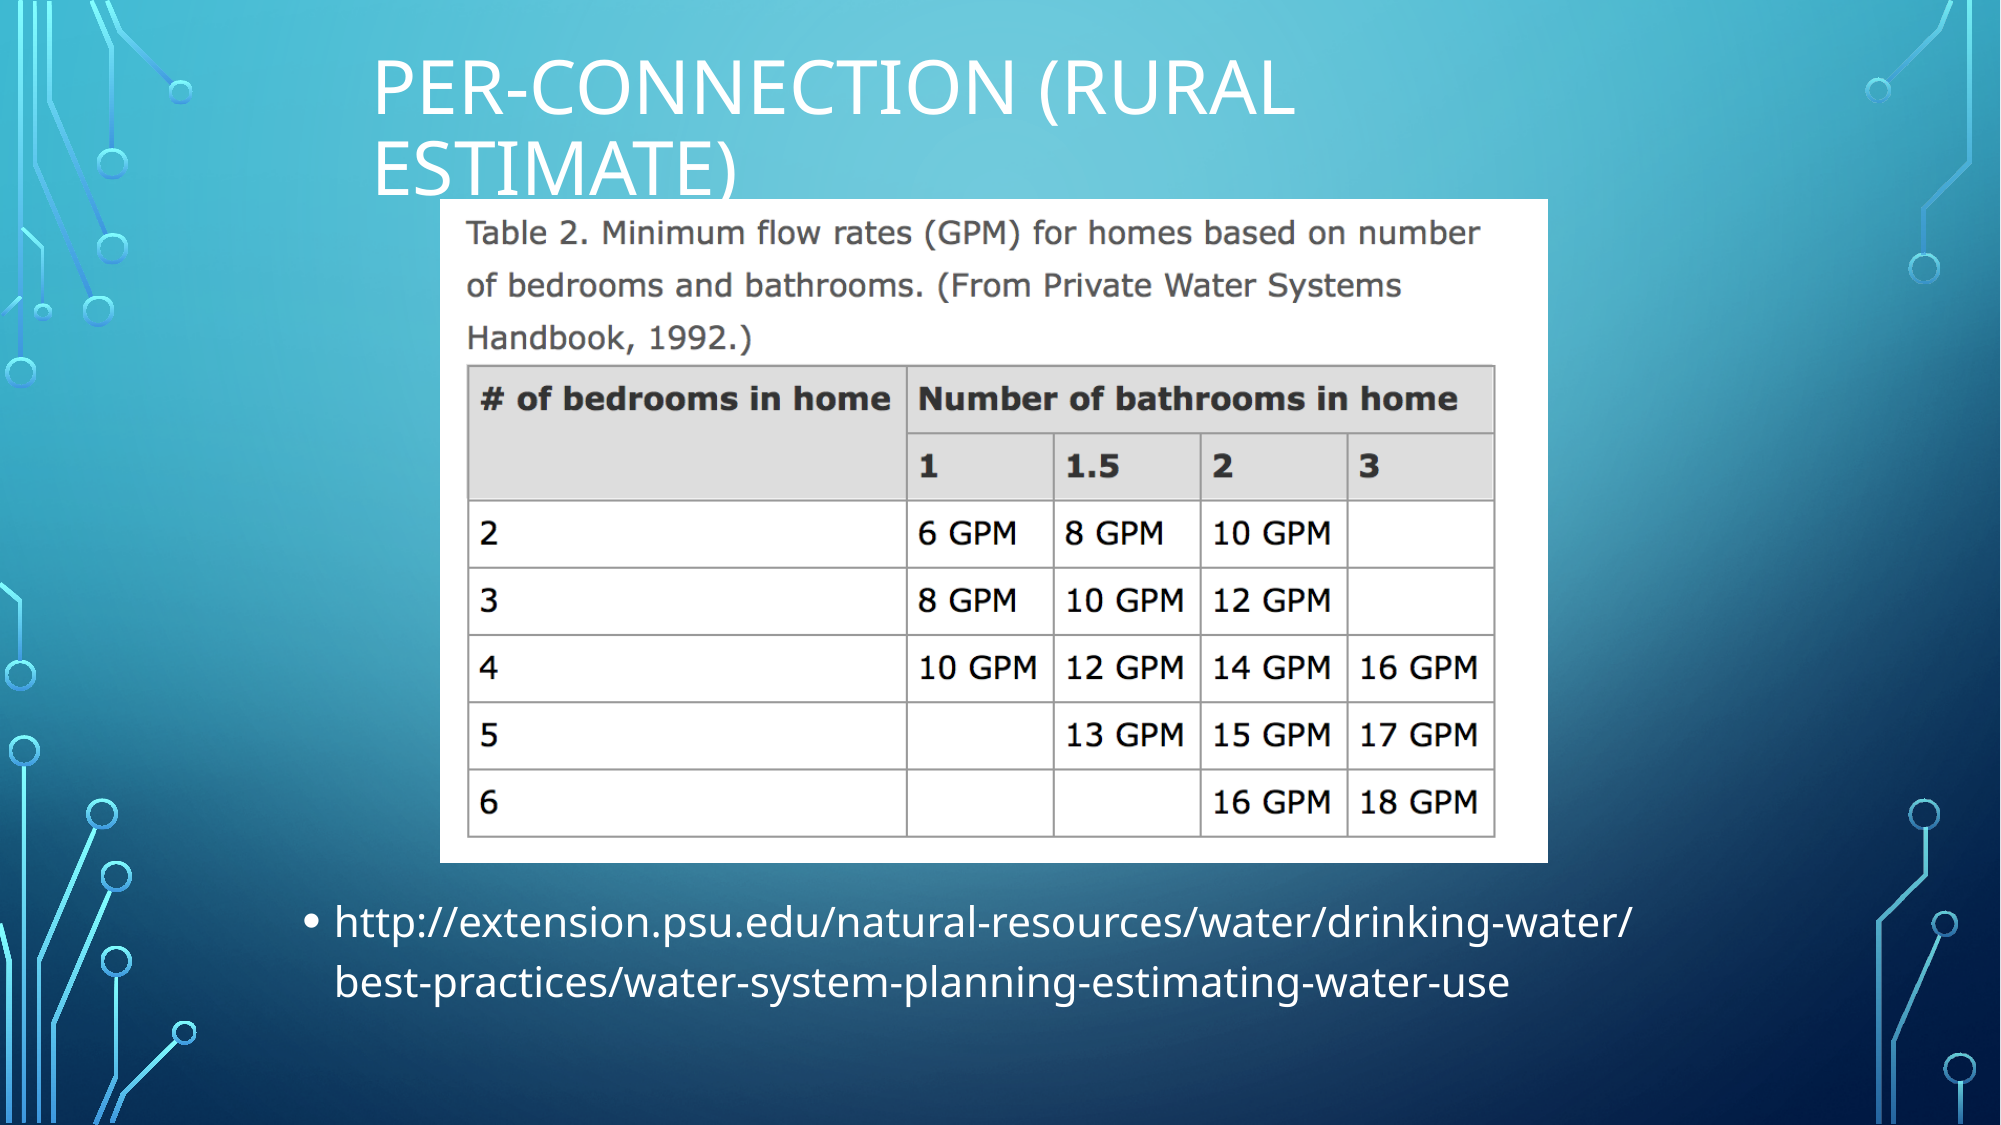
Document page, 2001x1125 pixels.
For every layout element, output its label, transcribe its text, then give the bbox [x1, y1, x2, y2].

list http://extension.psu.edu/natural-resources/water/drinking-water/best-practices/water-system-planning-estimating-water-use [287, 877, 1713, 1064]
picture [439, 199, 1548, 863]
title Per-connection (Rural Estimate) [356, 0, 1632, 262]
